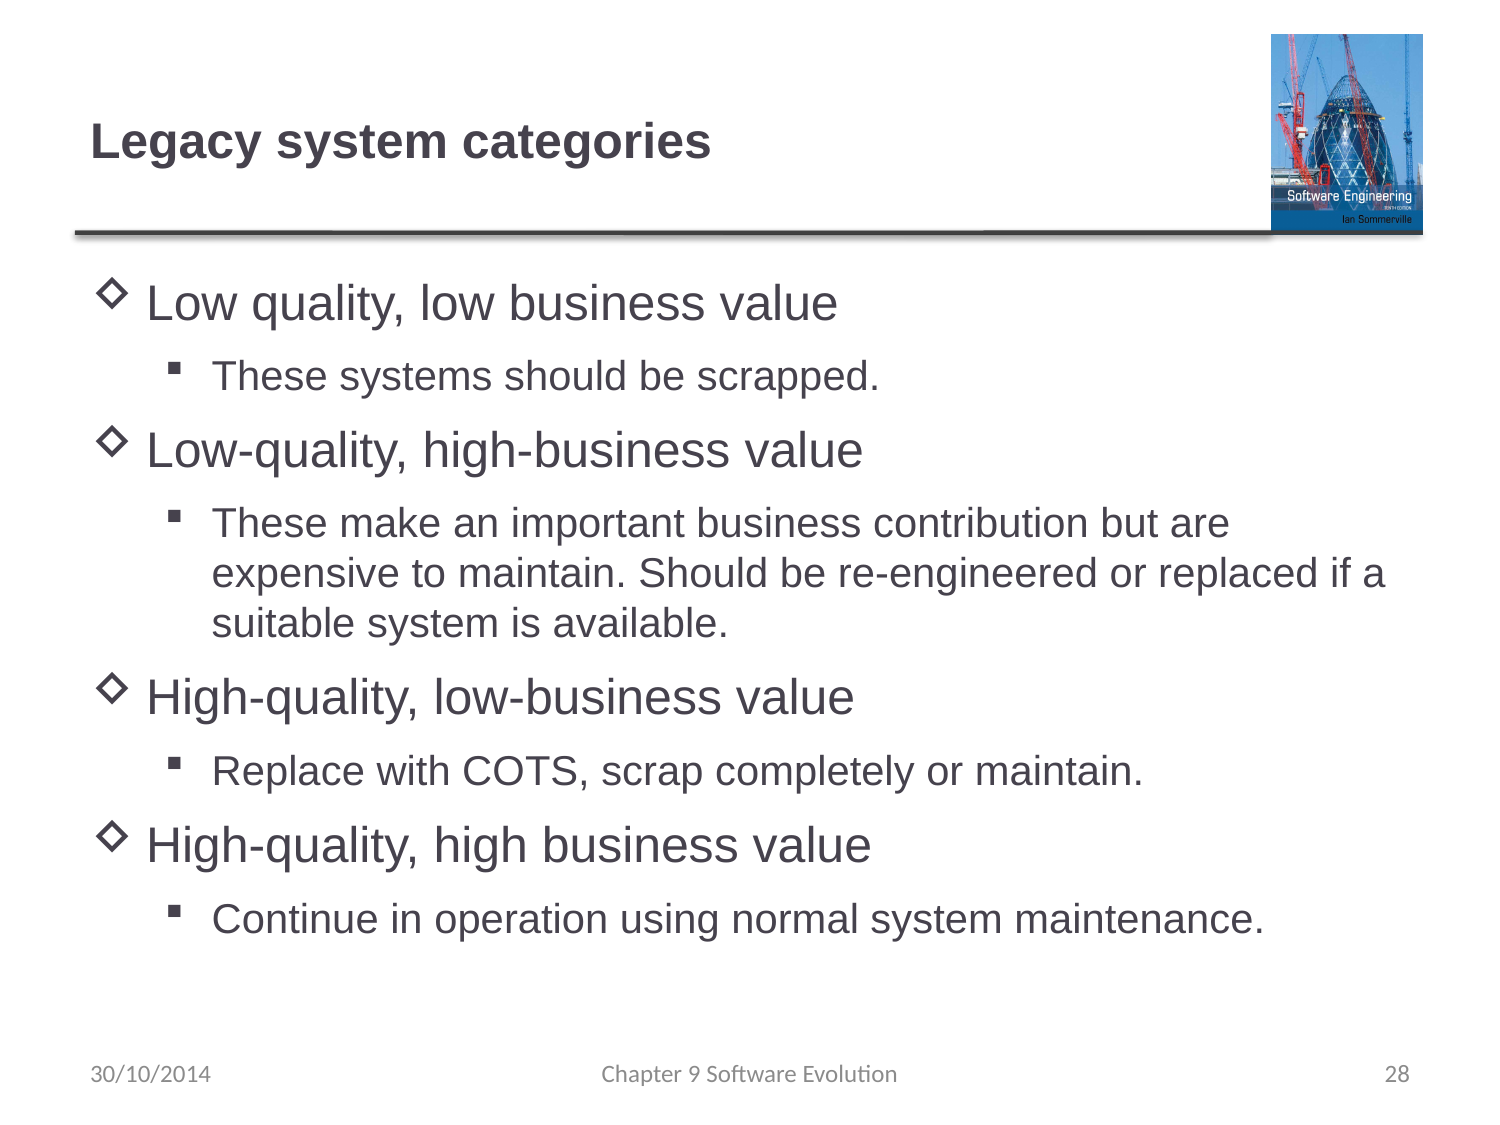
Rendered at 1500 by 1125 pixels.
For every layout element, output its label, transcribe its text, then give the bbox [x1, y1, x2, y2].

slide_number 28 [1074, 1042, 1425, 1103]
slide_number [75, 1042, 425, 1103]
picture [1271, 34, 1423, 230]
list Low quality, low business value These systems should be scrapped. Low-quality, high-business value These make an important business contribution but are expensive to maintain. Should be re-engineered or replaced if a suitable system is available. High-quality, low-business value Replace with COTS, scrap completely or maintain. High-quality, high business value Continue in operation using normal system maintenance. [75, 262, 1425, 1005]
footer Chapter 9 Software Evolution [512, 1042, 988, 1103]
title Legacy system categories [74, 44, 1272, 233]
